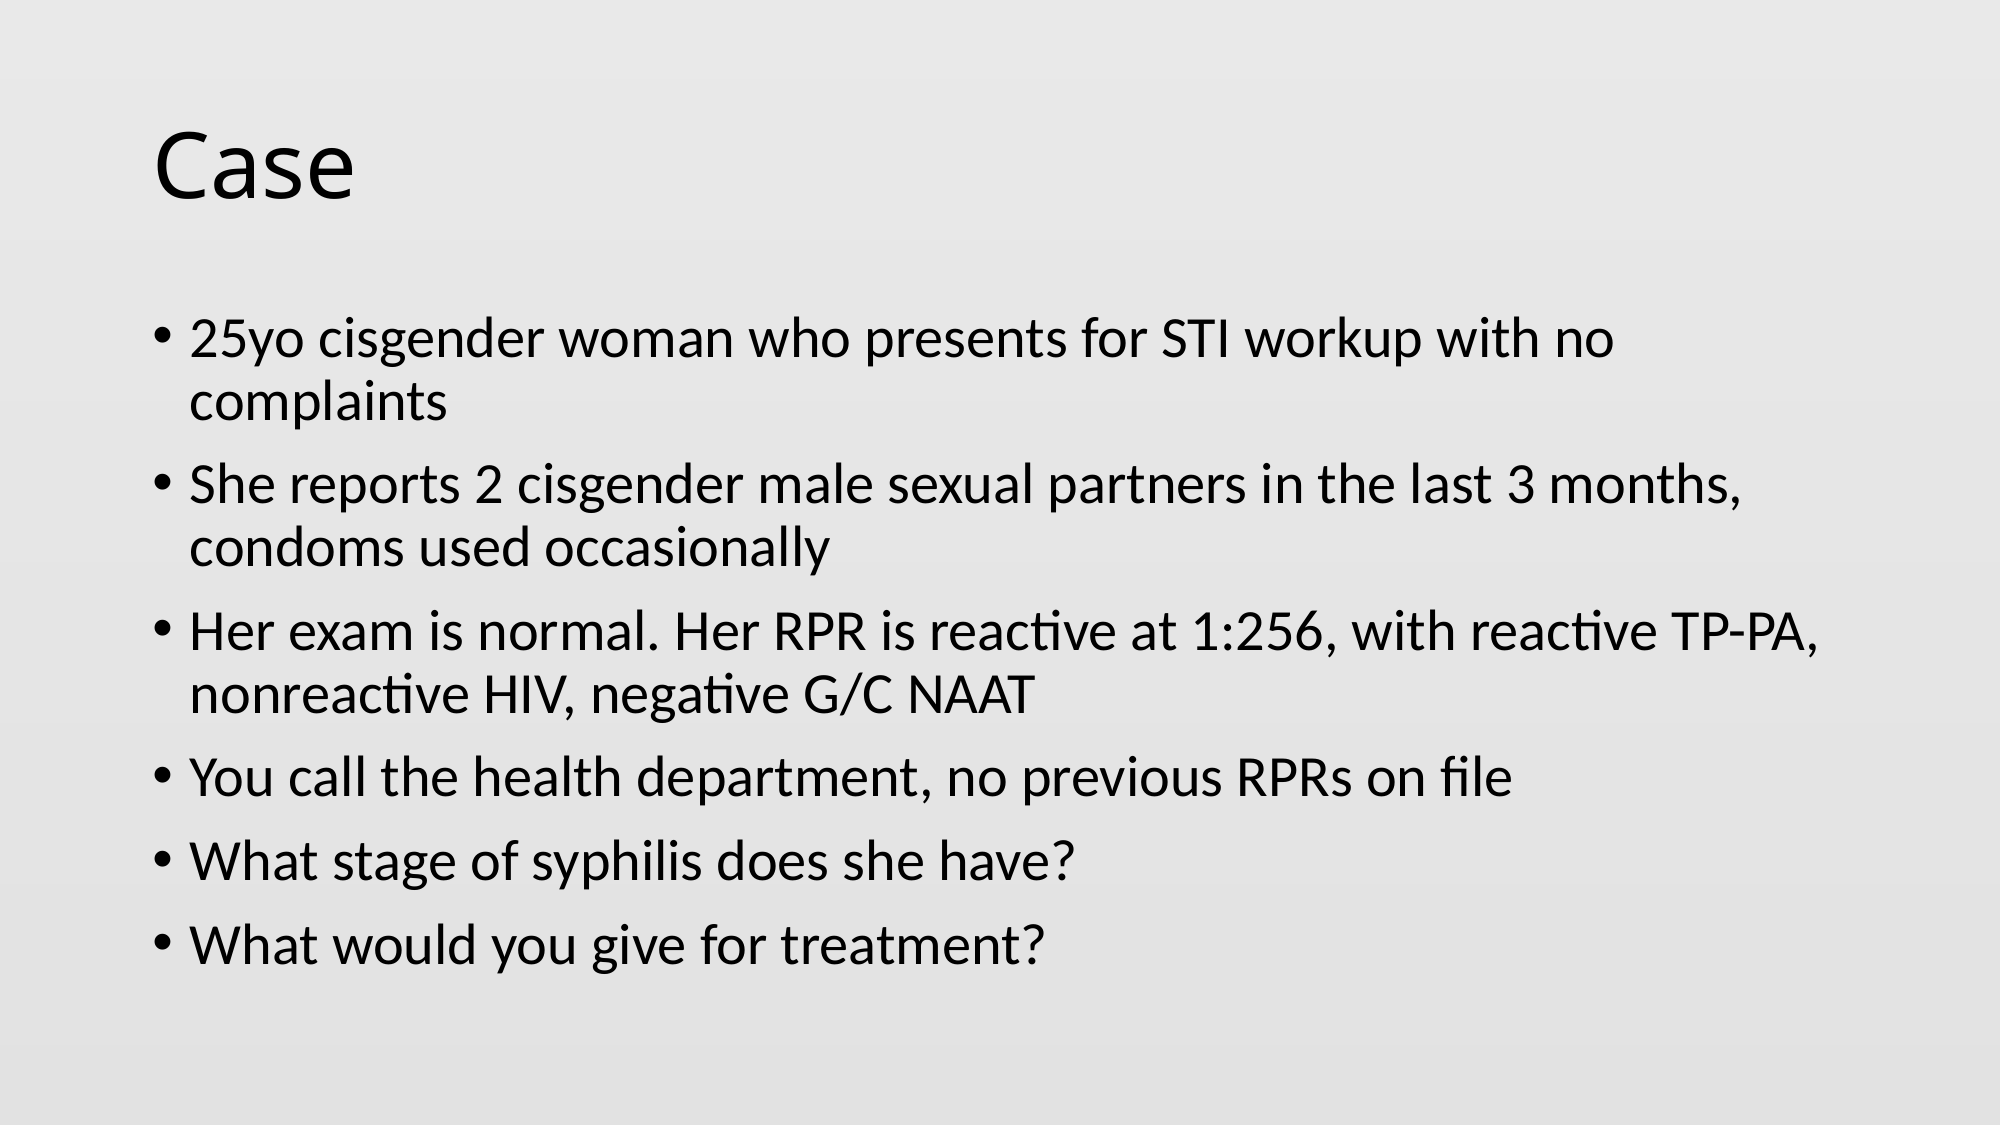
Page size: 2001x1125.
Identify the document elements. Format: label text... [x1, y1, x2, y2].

list 25yo cisgender woman who presents for STI workup with no complaints She reports 2 cisgender male sexual partners in the last 3 months, condoms used occasionally Her exam is normal. Her RPR is reactive at 1:256, with reactive TP-PA, nonreactive HIV, negative G/C NAAT You call the health department, no previous RPRs on file What stage of syphilis does she have? What would you give for treatment? [137, 299, 1863, 1014]
title Case [137, 59, 1863, 278]
